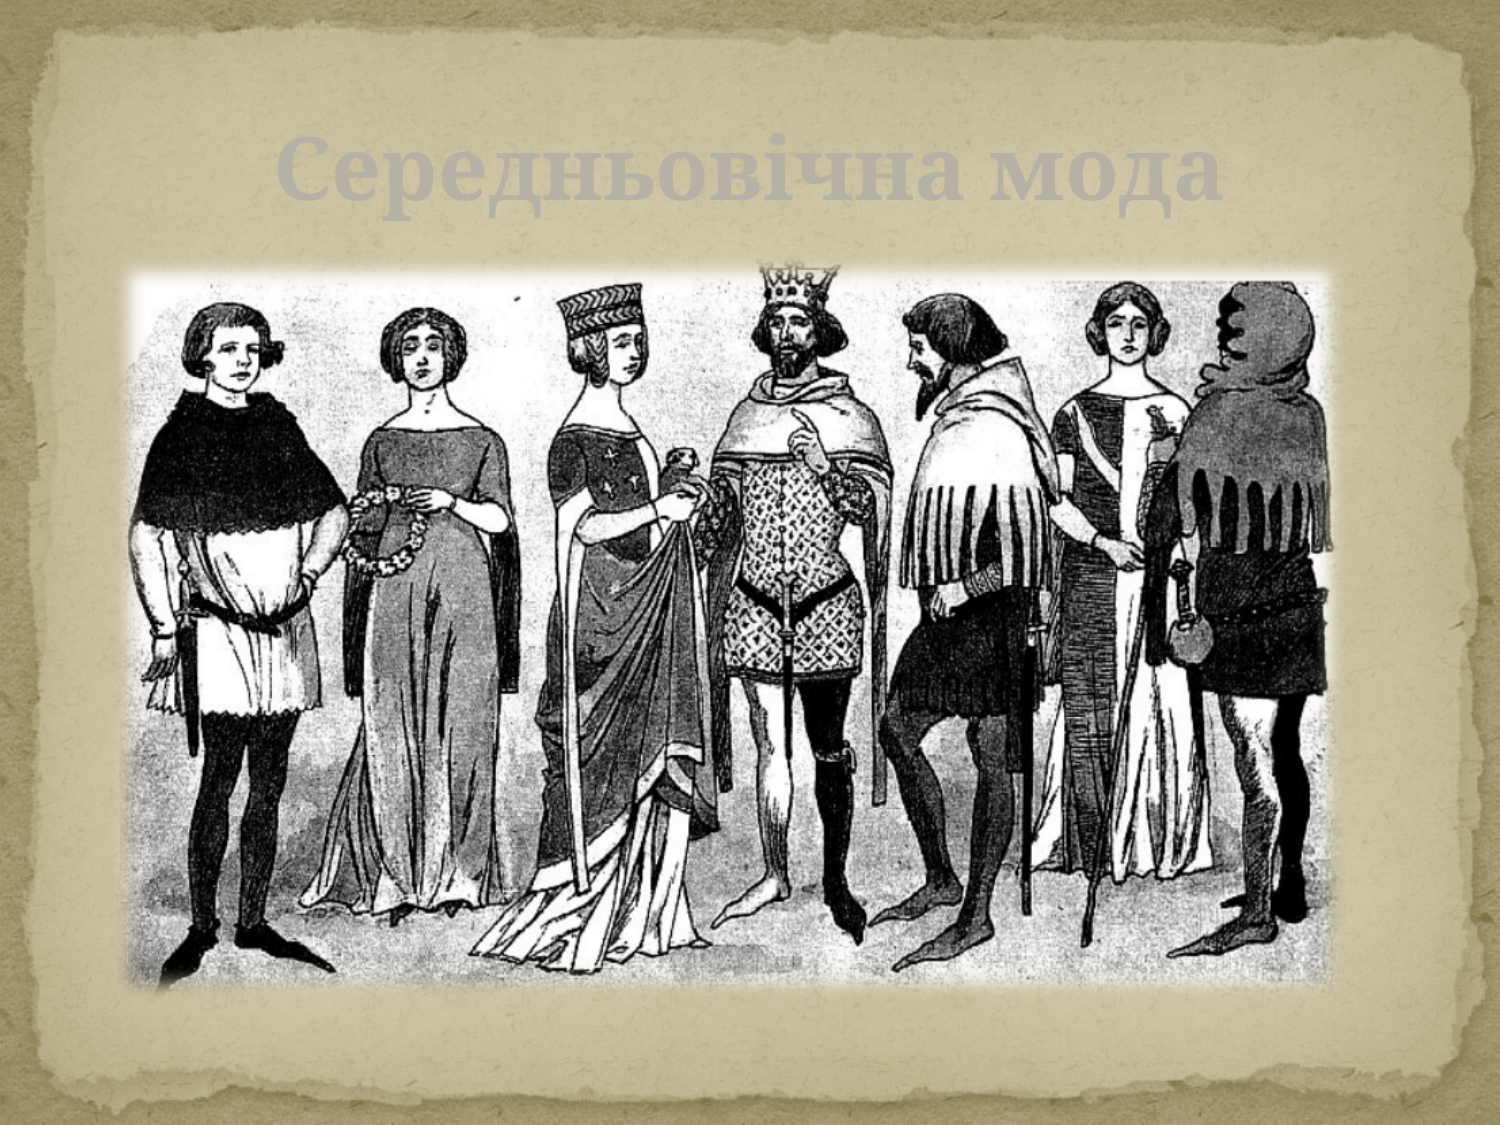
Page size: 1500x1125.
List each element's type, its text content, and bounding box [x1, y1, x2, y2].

title Середньовічна мода [74, 24, 1425, 225]
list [115, 258, 1346, 999]
